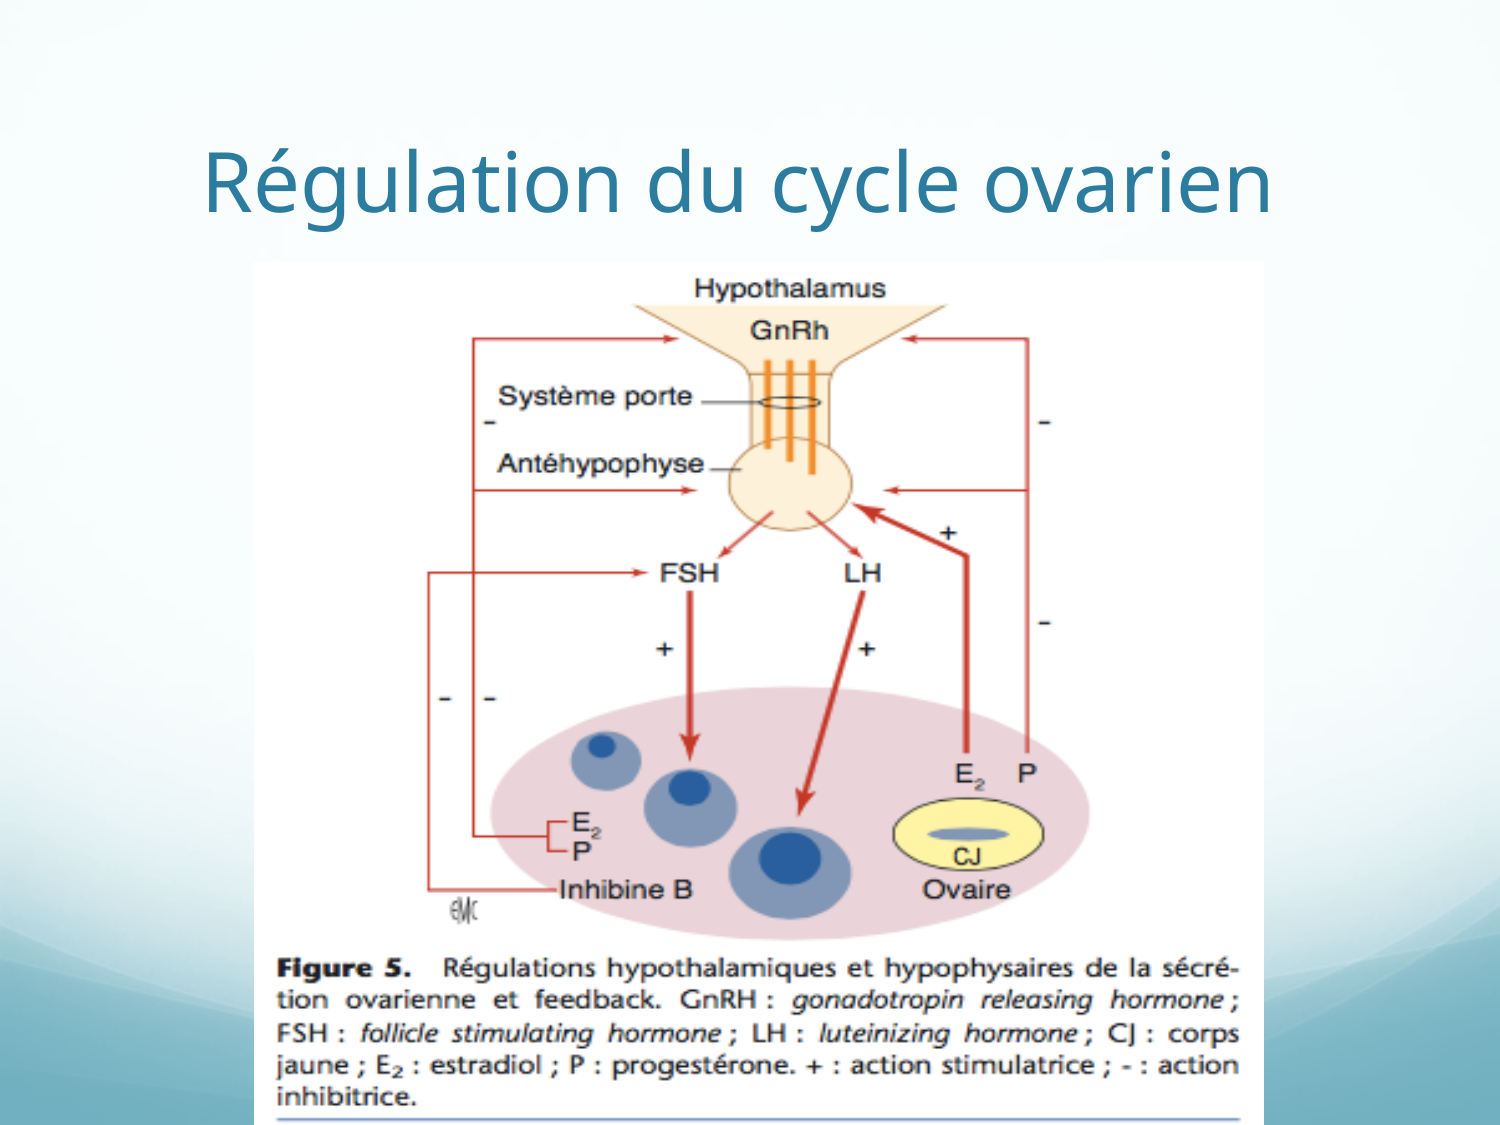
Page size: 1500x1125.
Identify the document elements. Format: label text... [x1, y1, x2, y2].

title Régulation du cycle ovarien [90, 17, 1410, 237]
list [253, 261, 1264, 1125]
